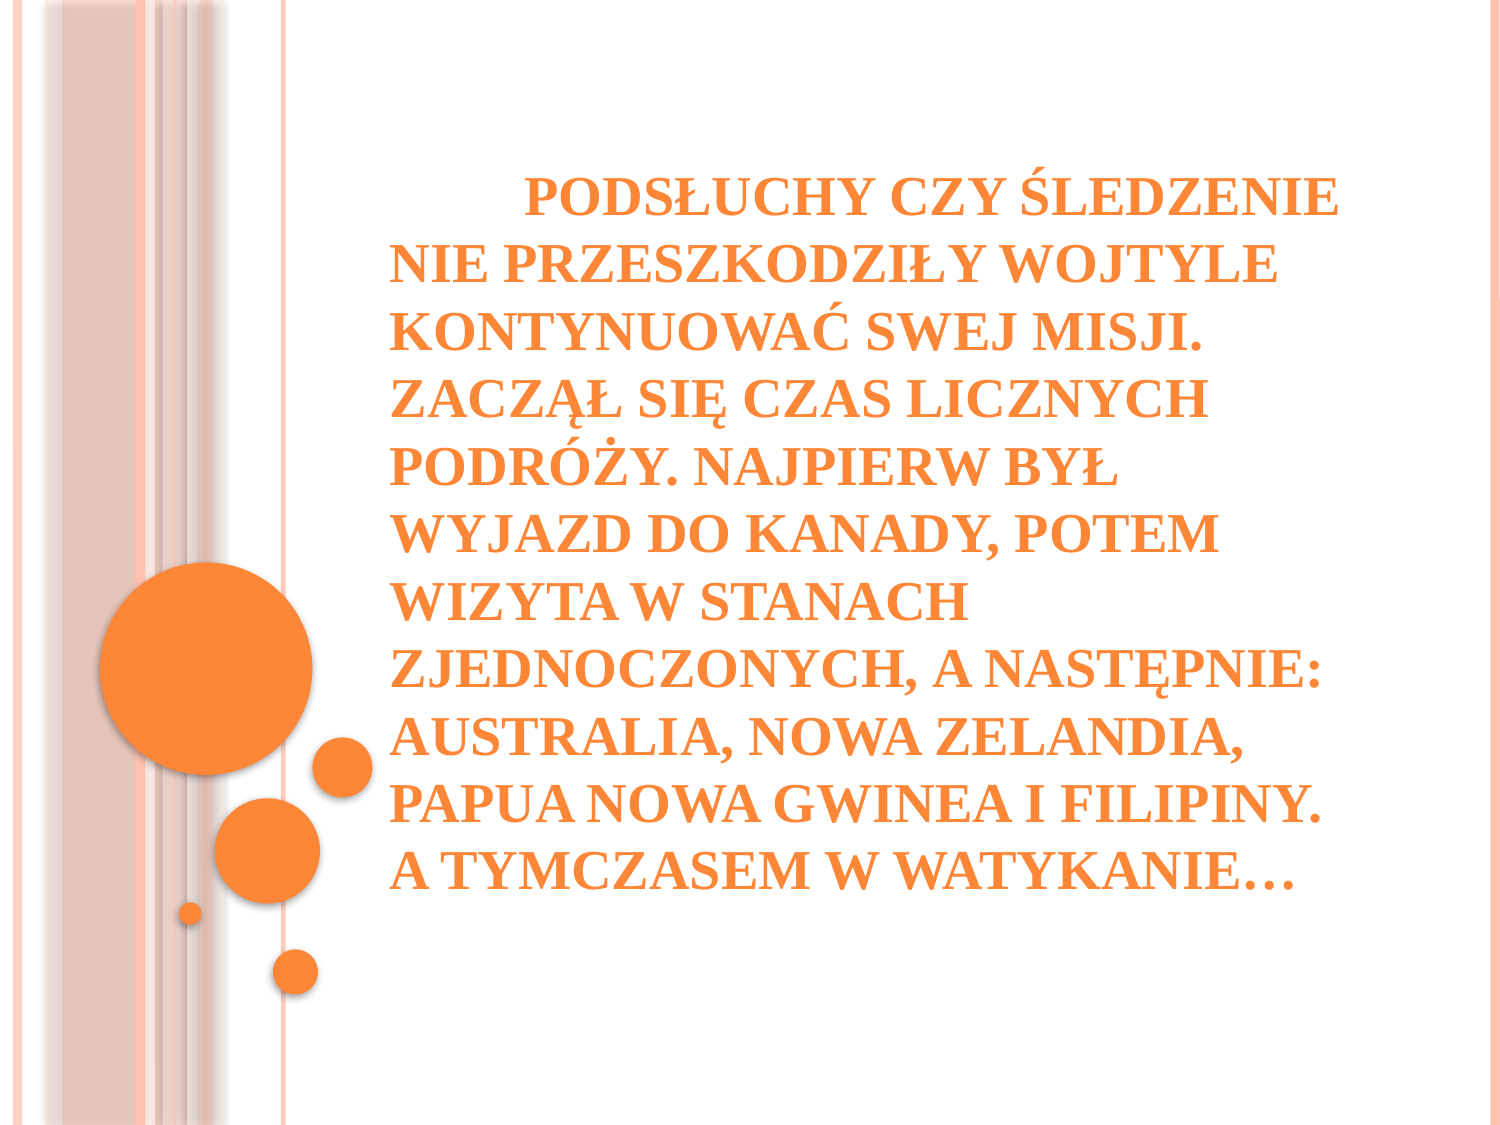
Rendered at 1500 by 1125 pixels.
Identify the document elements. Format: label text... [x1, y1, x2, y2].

title Podsłuchy czy śledzenie nie przeszkodziły Wojtyle kontynuować swej misji. Zaczął się czas licznych podróży. Najpierw był wyjazd do Kanady, potem wizyta w Stanach Zjednoczonych, a następnie: Australia, Nowa Zelandia, Papua Nowa Gwinea i Filipiny. A tymczasem w Watykanie… [375, 54, 1388, 976]
